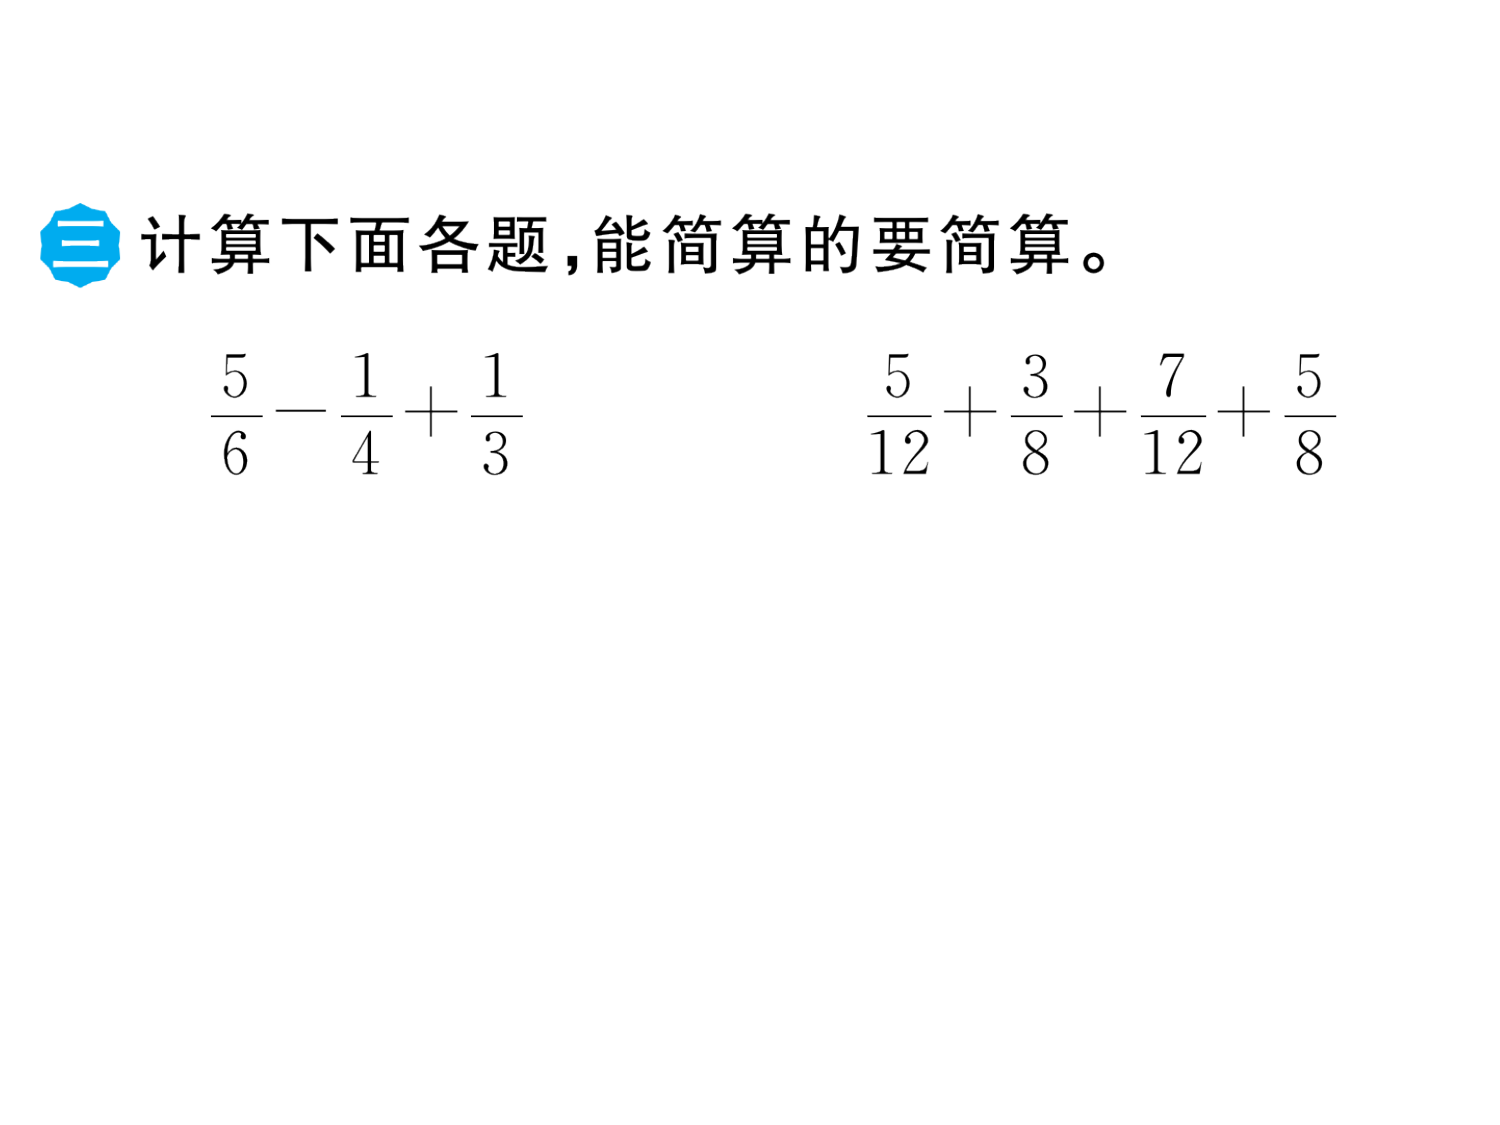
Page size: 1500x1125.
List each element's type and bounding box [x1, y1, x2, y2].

picture [35, 177, 1453, 921]
